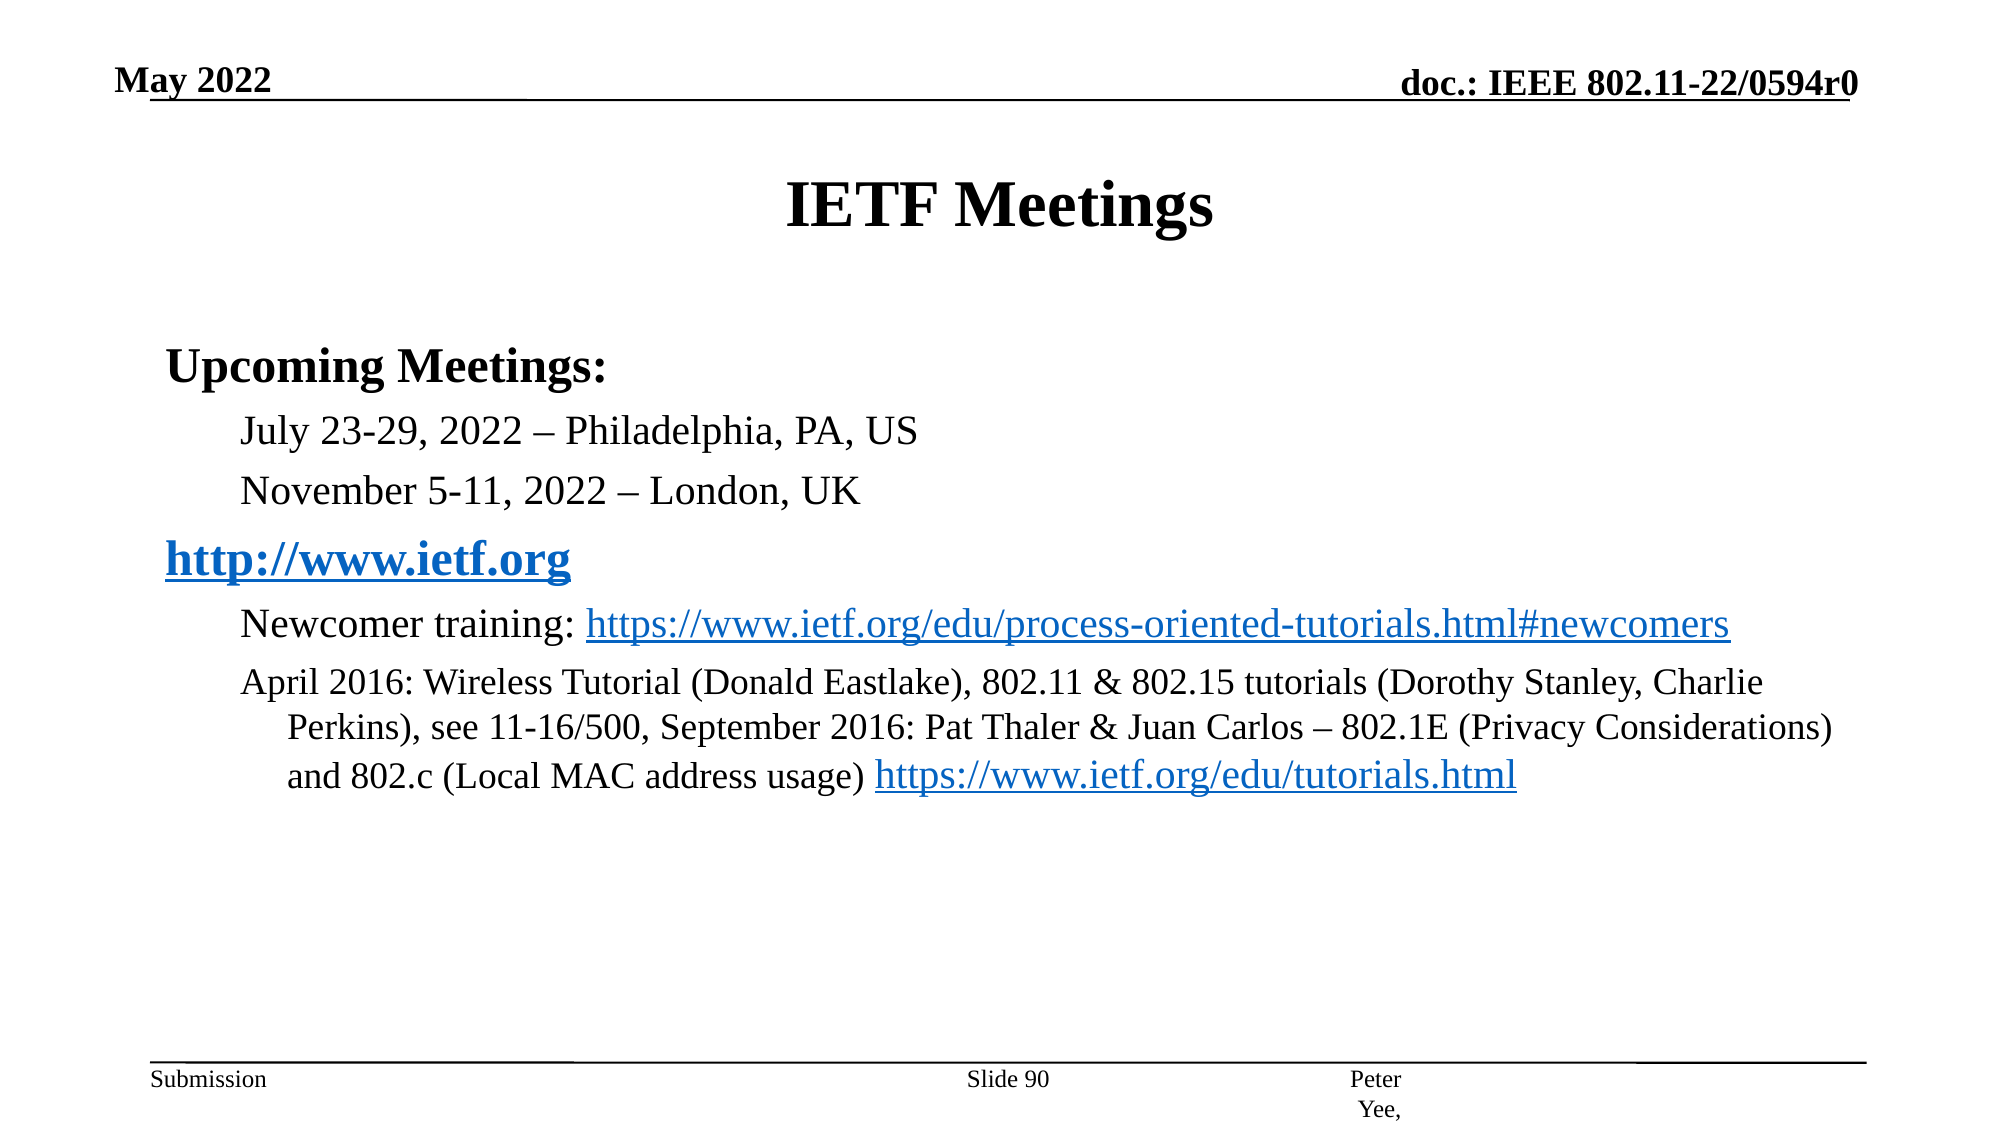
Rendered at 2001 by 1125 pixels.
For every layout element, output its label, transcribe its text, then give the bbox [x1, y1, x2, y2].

title IETF Meetings [149, 112, 1850, 288]
footer Peter Yee, AKAYLA [1324, 1061, 1402, 1125]
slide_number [114, 0, 426, 101]
slide_number Slide 90 [950, 1061, 1067, 1123]
list Upcoming Meetings: July 23-29, 2022 – Philadelphia, PA, US November 5-11, 2022 – London, UK http://www.ietf.org Newcomer training: https://www.ietf.org/edu/process-oriented-tutorials.html#newcomers April 2016: Wireless Tutorial (Donald Eastlake), 802.11 & 802.15 tutorials (Dorothy Stanley, Charlie Perkins), see 11-16/500, September 2016: Pat Thaler & Juan Carlos – 802.1E (Privacy Considerations) and 802.c (Local MAC address usage) https://www.ietf.org/edu/tutorials.html [149, 324, 1850, 1000]
